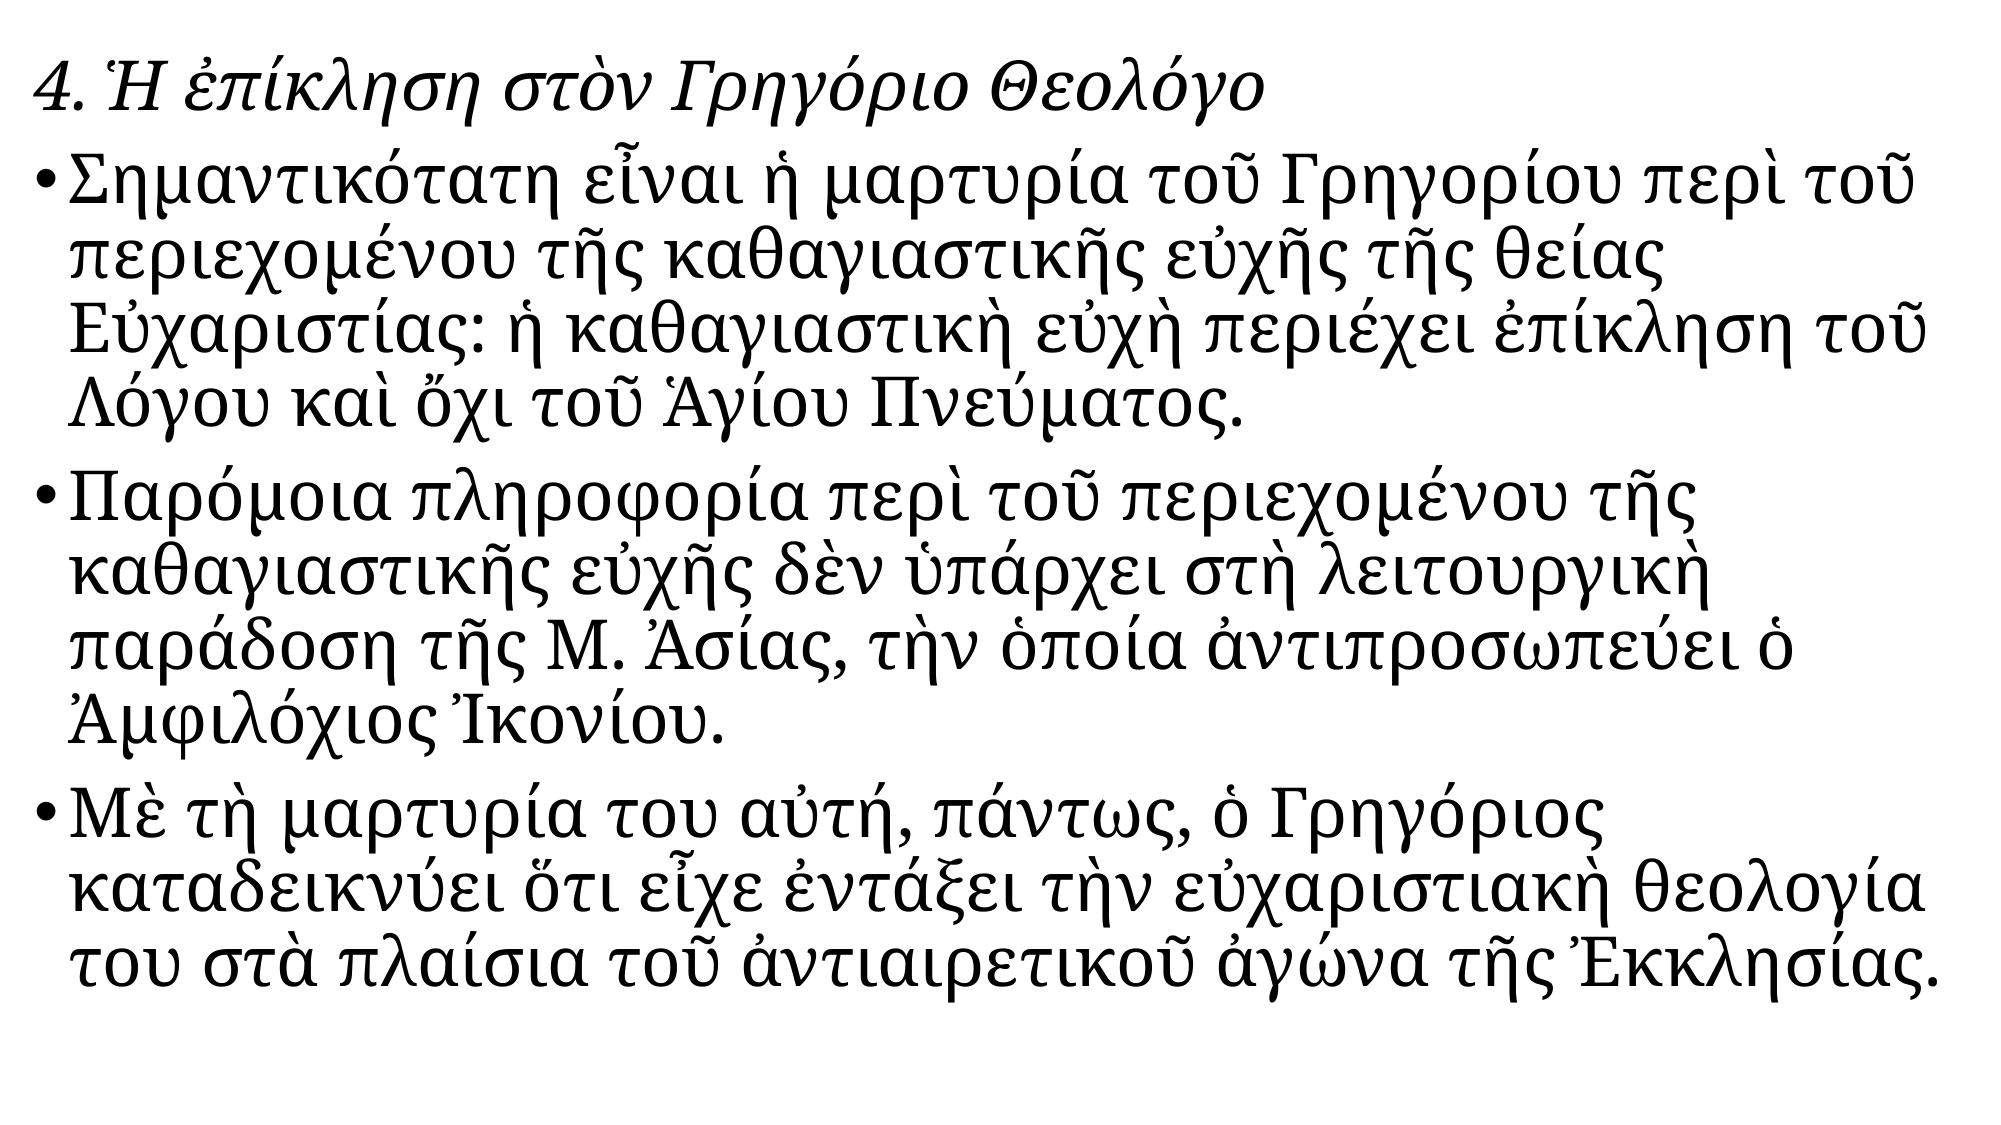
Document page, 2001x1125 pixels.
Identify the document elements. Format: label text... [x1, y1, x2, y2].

list 4. Ἡ ἐπίκληση στὸν Γρηγόριο Θεολόγο Σημαντικότατη εἶναι ἡ μαρτυρία τοῦ Γρηγορίου περὶ τοῦ περιεχομένου τῆς καθαγιαστικῆς εὐχῆς τῆς θείας Εὐχαριστίας: ἡ καθαγιαστικὴ εὐχὴ περιέχει ἐπίκληση τοῦ Λόγου καὶ ὄχι τοῦ Ἁγίου Πνεύματος. Παρόμοια πληροφορία περὶ τοῦ περιεχομένου τῆς καθαγιαστικῆς εὐχῆς δὲν ὑπάρχει στὴ λειτουργικὴ παράδοση τῆς Μ. Ἀσίας, τὴν ὁποία ἀντιπροσωπεύει ὁ Ἀμφιλόχιος Ἰκονίου. Μὲ τὴ μαρτυρία του αὐτή, πάντως, ὁ Γρηγόριος καταδεικνύει ὅτι εἶχε ἐντάξει τὴν εὐχαριστιακὴ θεολογία του στὰ πλαίσια τοῦ ἀντιαιρετικοῦ ἀγώνα τῆς Ἐκκλησίας. [19, 43, 1968, 1095]
